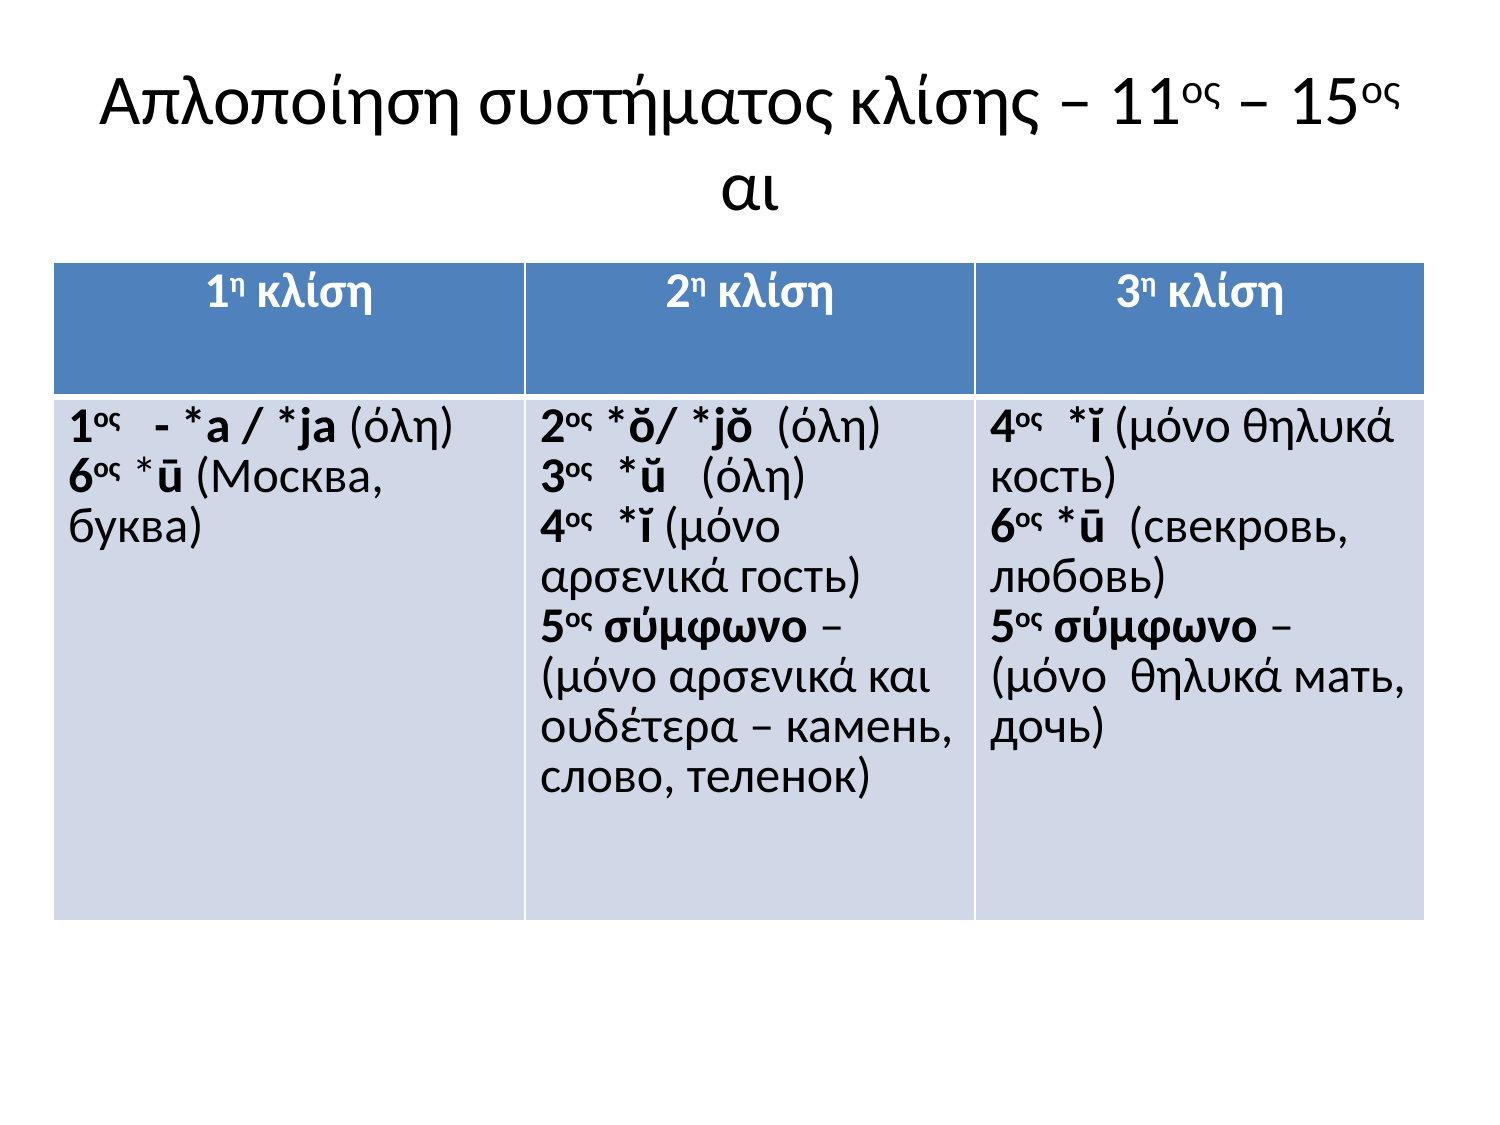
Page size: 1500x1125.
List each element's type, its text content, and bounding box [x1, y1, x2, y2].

table_header 2η κλίση [526, 263, 974, 394]
table_cell 4ος *ĭ (μόνο θηλυκά кость) 6ος *ū (свекровь, любовь) 5ος σύμφωνο – (μόνο θηλυκά мать, дочь) [976, 400, 1424, 920]
table_cell 1ος - *a / *ja (όλη) 6ος *ū (Москва, буква) [54, 400, 524, 920]
table_header 1η κλίση [54, 263, 524, 394]
title Απλοποίηση συστήματος κλίσης – 11ος – 15ος αι [75, 45, 1425, 233]
table_cell 2ος *ŏ/ *jŏ (όλη) 3ος *ŭ (όλη) 4ος *ĭ (μόνο αρσενικά гость) 5ος σύμφωνο – (μόνο αρσενικά και ουδέτερα – камень, слово, теленок) [526, 400, 974, 920]
table_header 3η κλίση [976, 263, 1424, 394]
